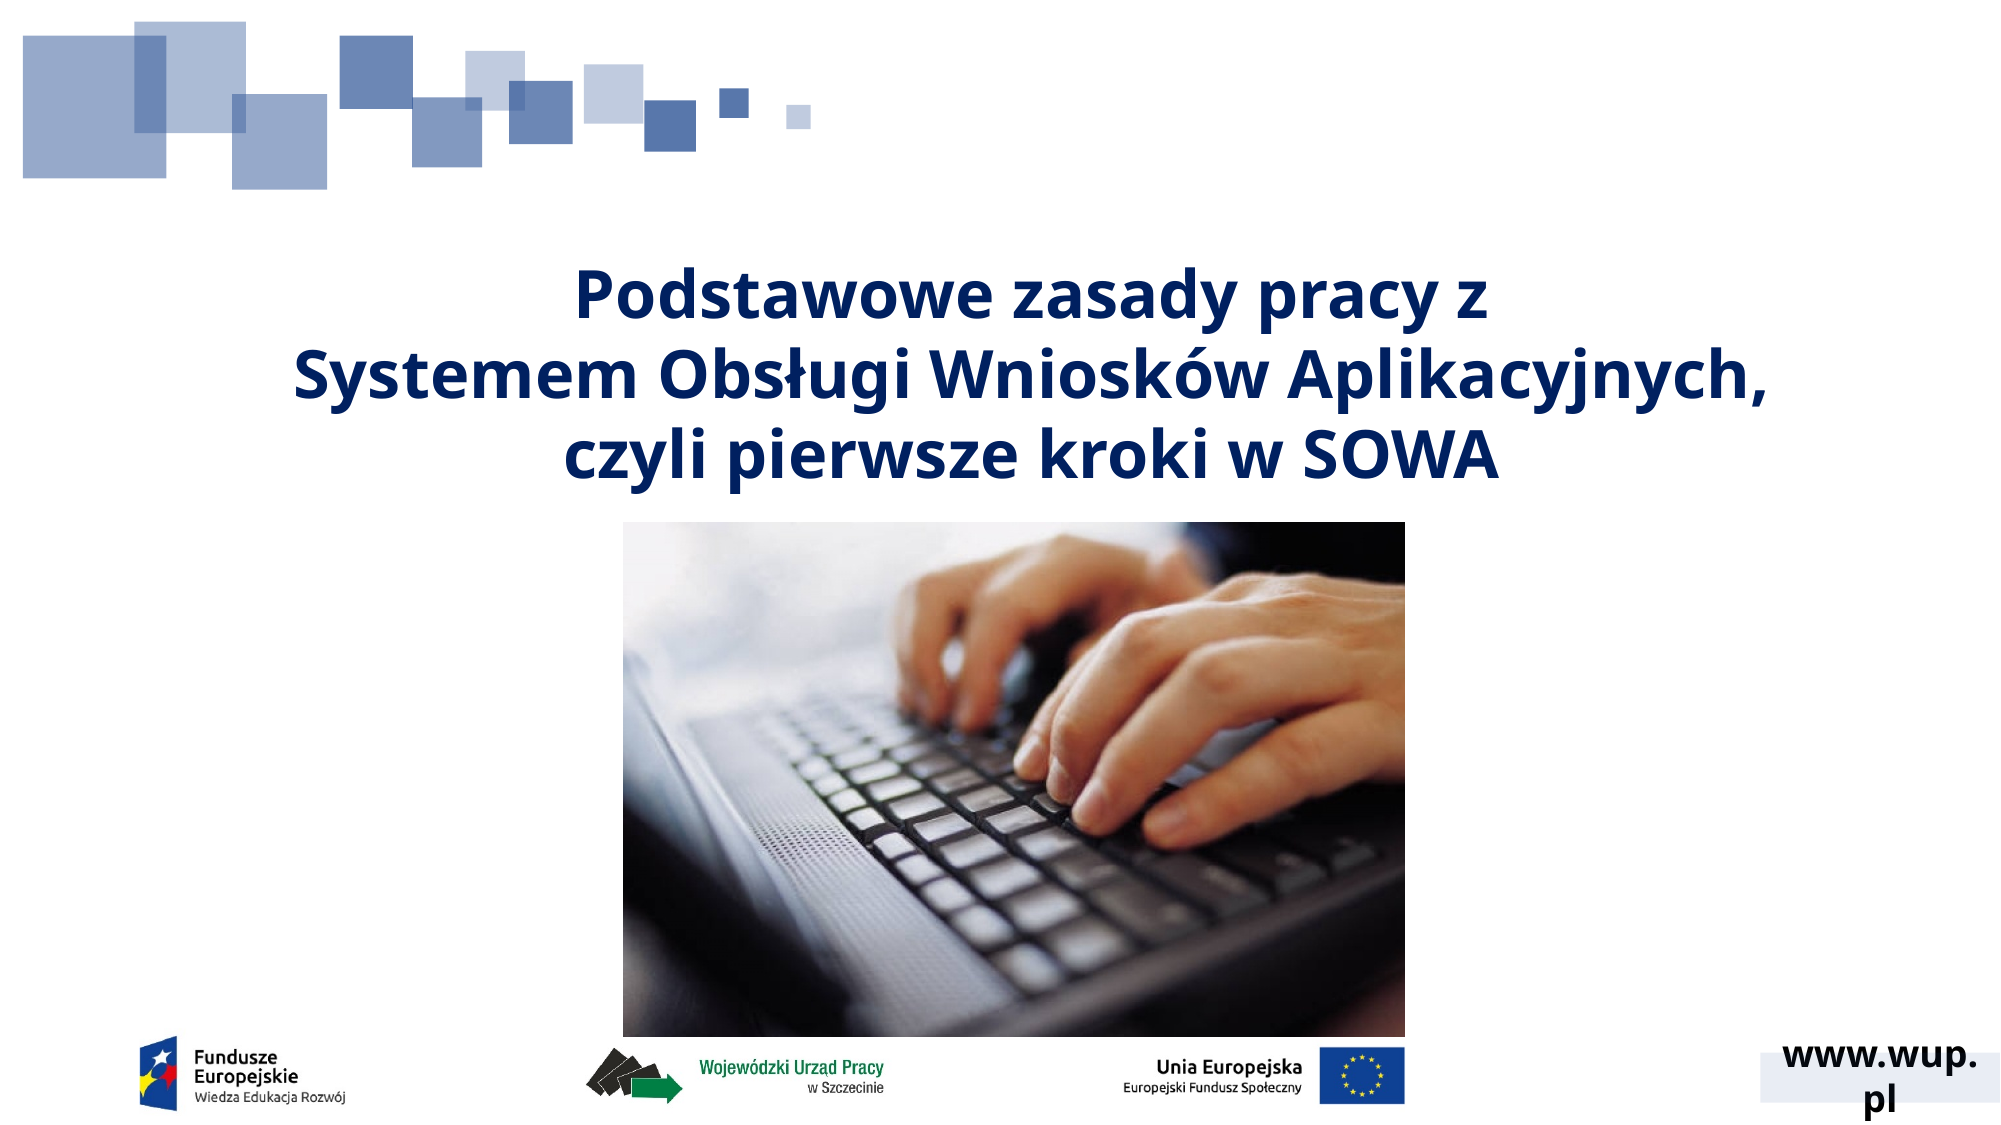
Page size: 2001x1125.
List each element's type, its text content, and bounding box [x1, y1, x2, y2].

picture [139, 1017, 363, 1118]
picture [574, 522, 1407, 1123]
title Podstawowe zasady pracy z Systemem Obsługi Wniosków Aplikacyjnych, czyli pierwsze kroki w SOWA [243, 235, 1821, 650]
